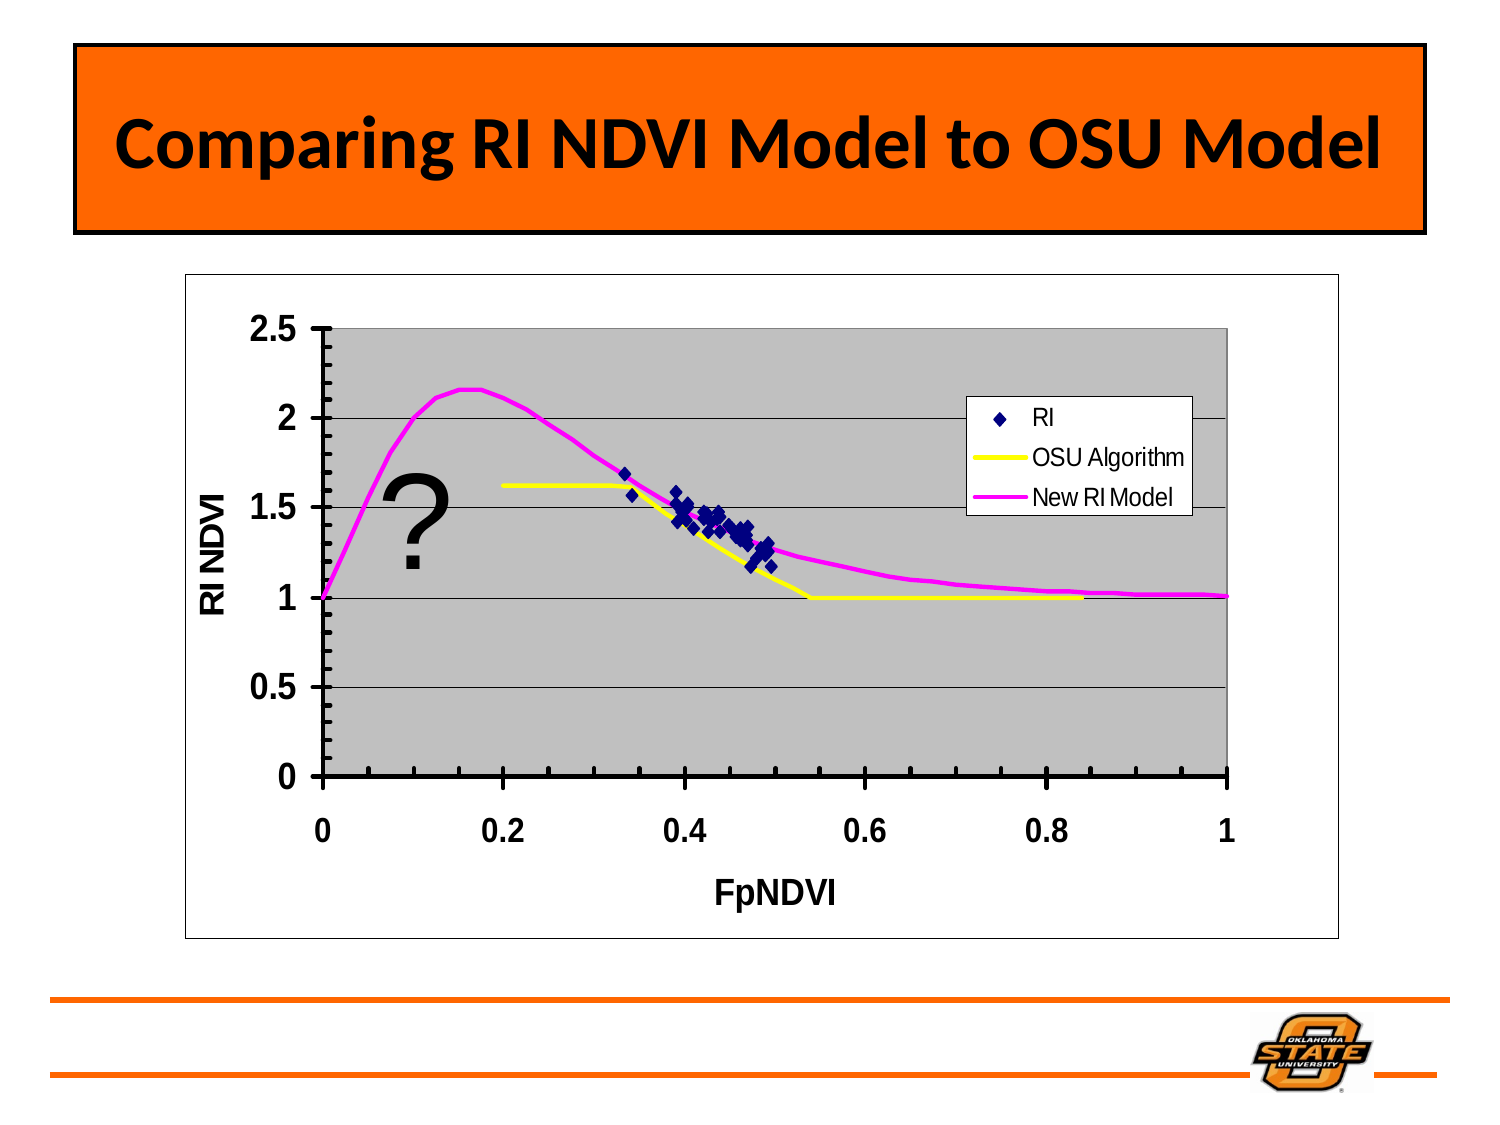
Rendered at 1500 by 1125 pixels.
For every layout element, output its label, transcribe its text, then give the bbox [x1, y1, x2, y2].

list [174, 262, 1351, 951]
title Comparing RI NDVI Model to OSU Model [73, 43, 1427, 235]
picture [1250, 1012, 1374, 1093]
